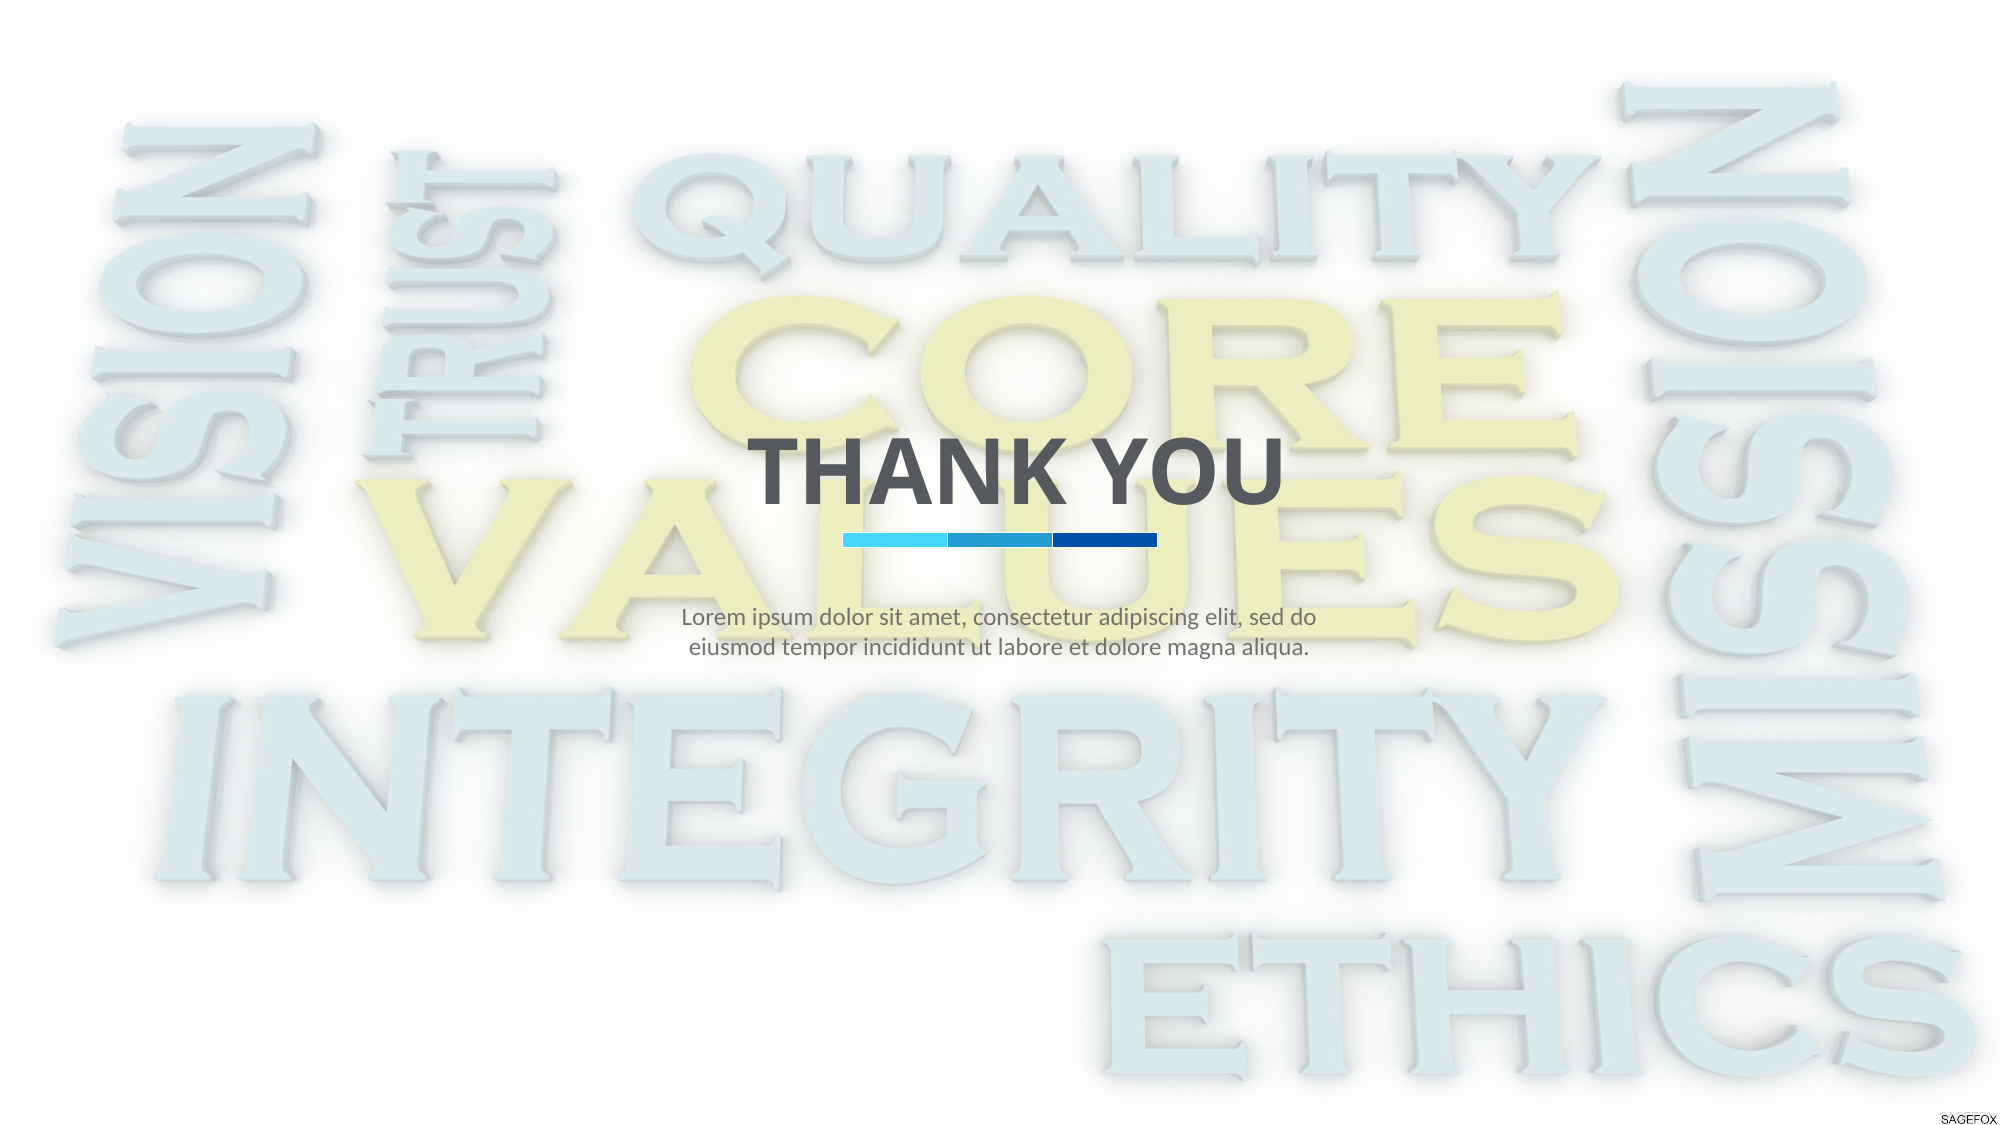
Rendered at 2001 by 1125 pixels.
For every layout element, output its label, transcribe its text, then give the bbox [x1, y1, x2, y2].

picture [1938, 1114, 1999, 1125]
text_box THANK YOU [565, 405, 1470, 531]
text_box Lorem ipsum dolor sit amet, consectetur adipiscing elit, sed do eiusmod tempor incididunt ut labore et dolore magna aliqua. [660, 593, 1340, 668]
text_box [842, 532, 1158, 548]
